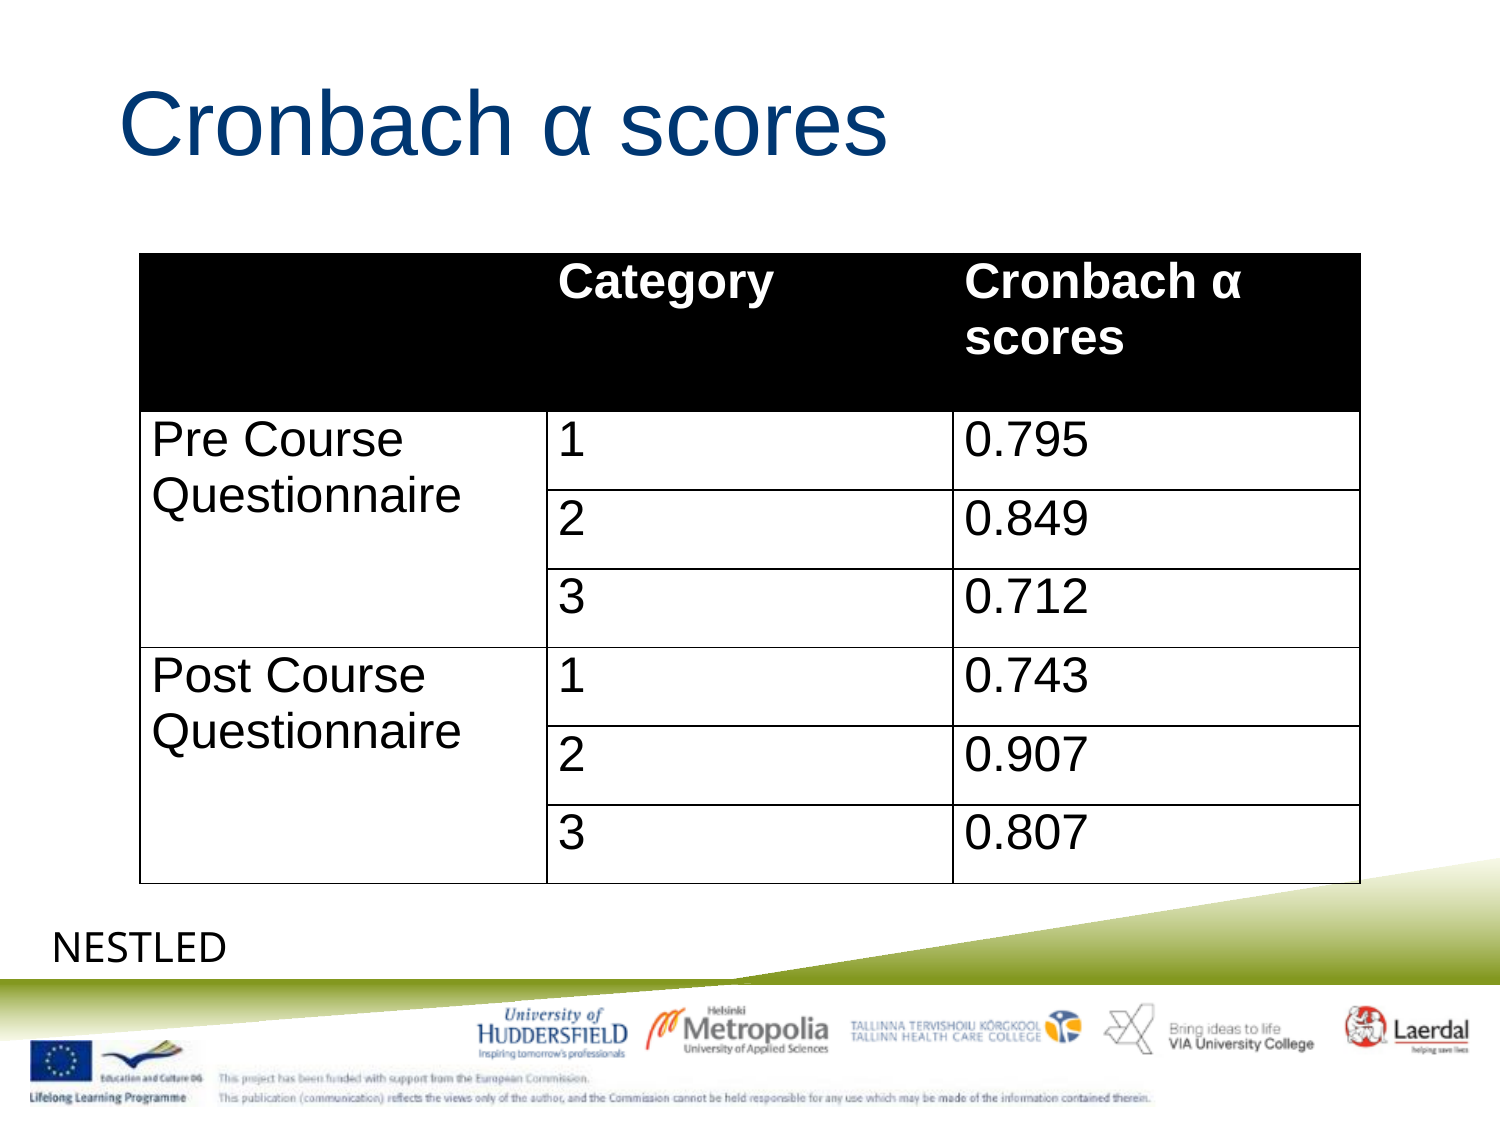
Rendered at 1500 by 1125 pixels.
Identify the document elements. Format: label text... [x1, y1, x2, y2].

table_cell 3 [548, 806, 952, 883]
table_cell Pre Course Questionnaire [141, 412, 546, 647]
title Cronbach α scores [103, 17, 1397, 235]
table_cell Post Course Questionnaire [141, 648, 546, 883]
table_cell 1 [548, 648, 952, 725]
table_cell 0.795 [954, 412, 1359, 489]
table_cell 0.712 [954, 570, 1359, 647]
picture [30, 1000, 1479, 1107]
table_cell 0.849 [954, 491, 1359, 568]
table_cell 2 [548, 727, 952, 804]
table_cell 0.807 [954, 806, 1359, 883]
table_cell 1 [548, 412, 952, 489]
table_cell 3 [548, 570, 952, 647]
table_cell 2 [548, 491, 952, 568]
table_header Category [548, 255, 952, 410]
table_cell 0.743 [954, 648, 1359, 725]
table_header Cronbach α scores [954, 255, 1359, 410]
table_cell 0.907 [954, 727, 1359, 804]
table_header [141, 255, 546, 410]
